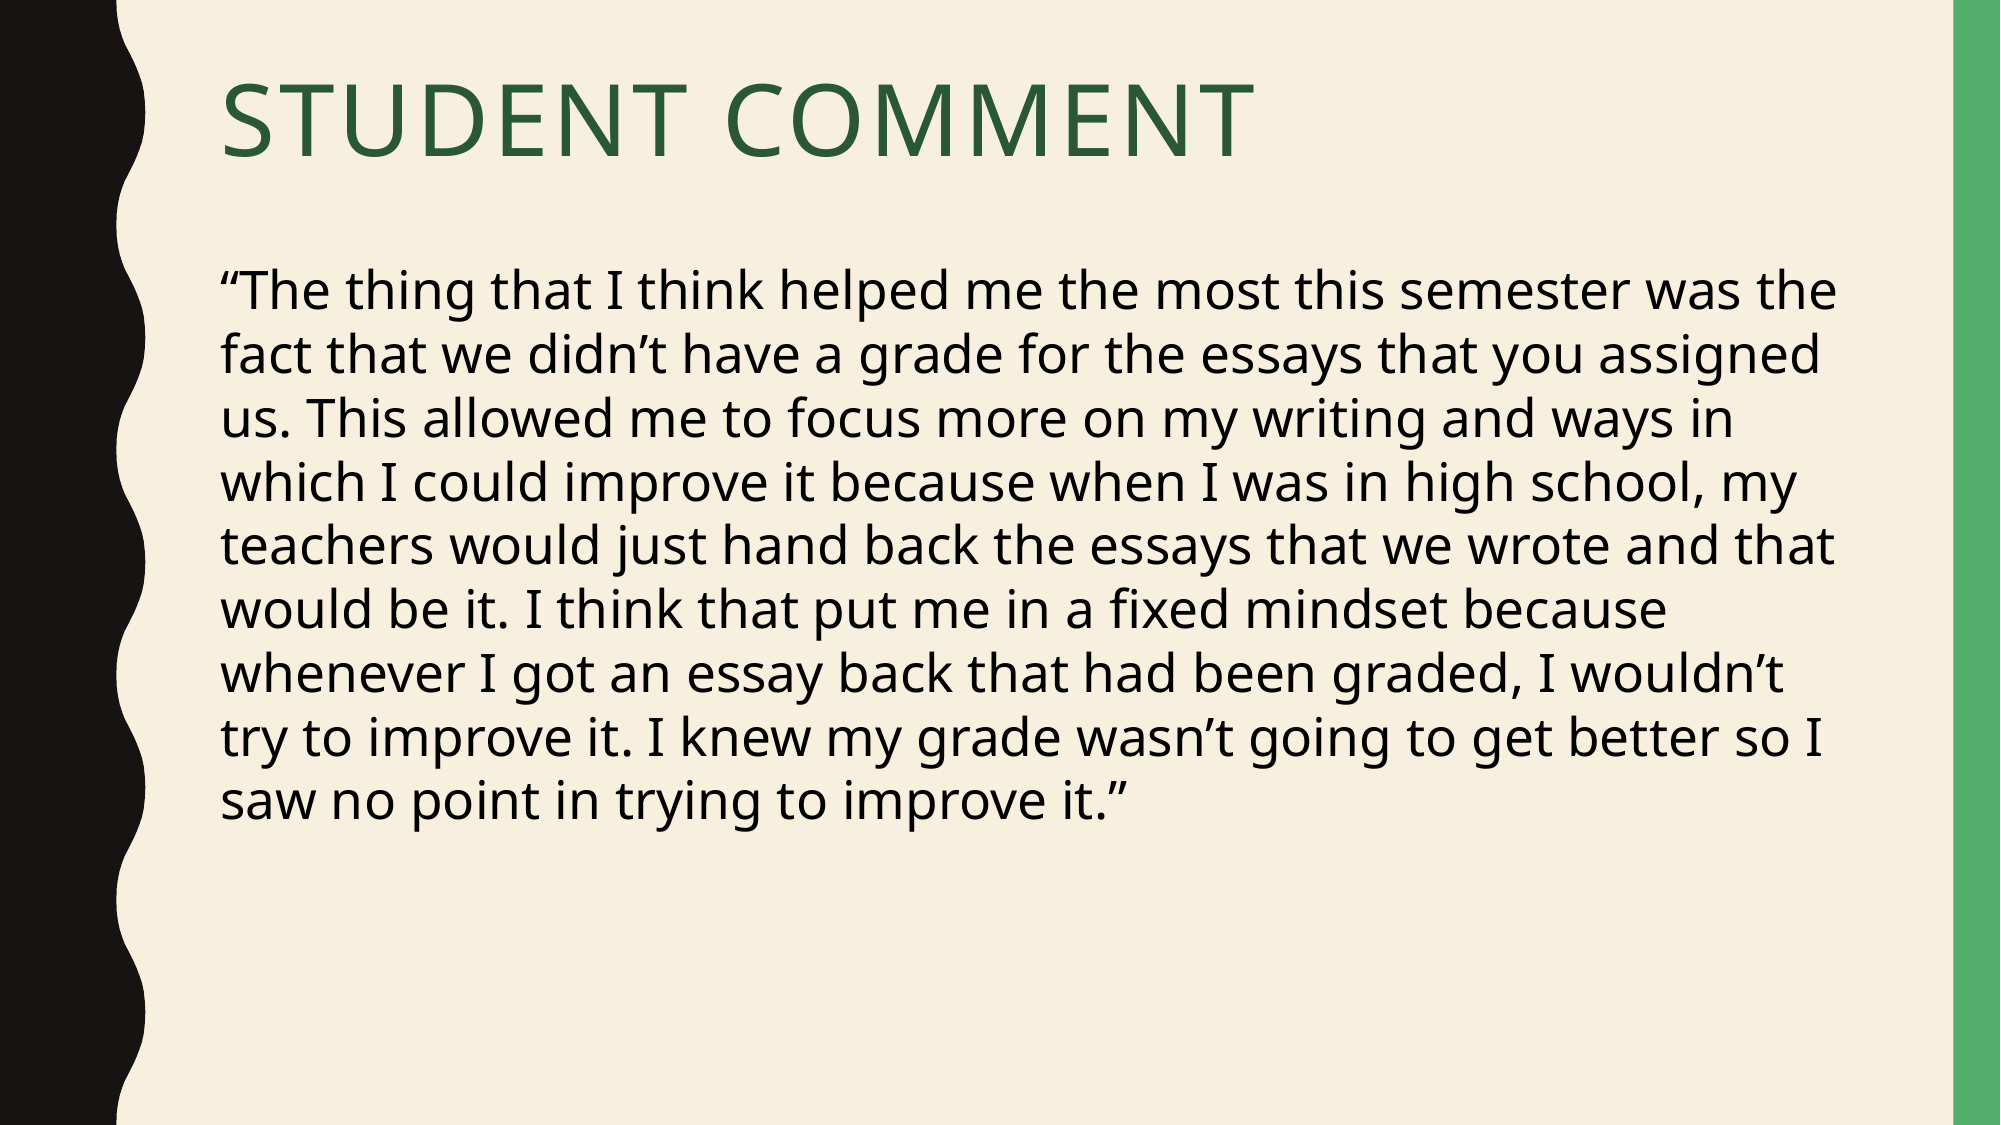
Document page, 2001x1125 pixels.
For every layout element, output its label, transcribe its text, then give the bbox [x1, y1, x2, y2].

title Student Comment [205, 62, 1875, 249]
list “The thing that I think helped me the most this semester was the fact that we didn’t have a grade for the essays that you assigned us. This allowed me to focus more on my writing and ways in which I could improve it because when I was in high school, my teachers would just hand back the essays that we wrote and that would be it. I think that put me in a fixed mindset because whenever I got an essay back that had been graded, I wouldn’t try to improve it. I knew my grade wasn’t going to get better so I saw no point in trying to improve it.” [205, 249, 1875, 839]
